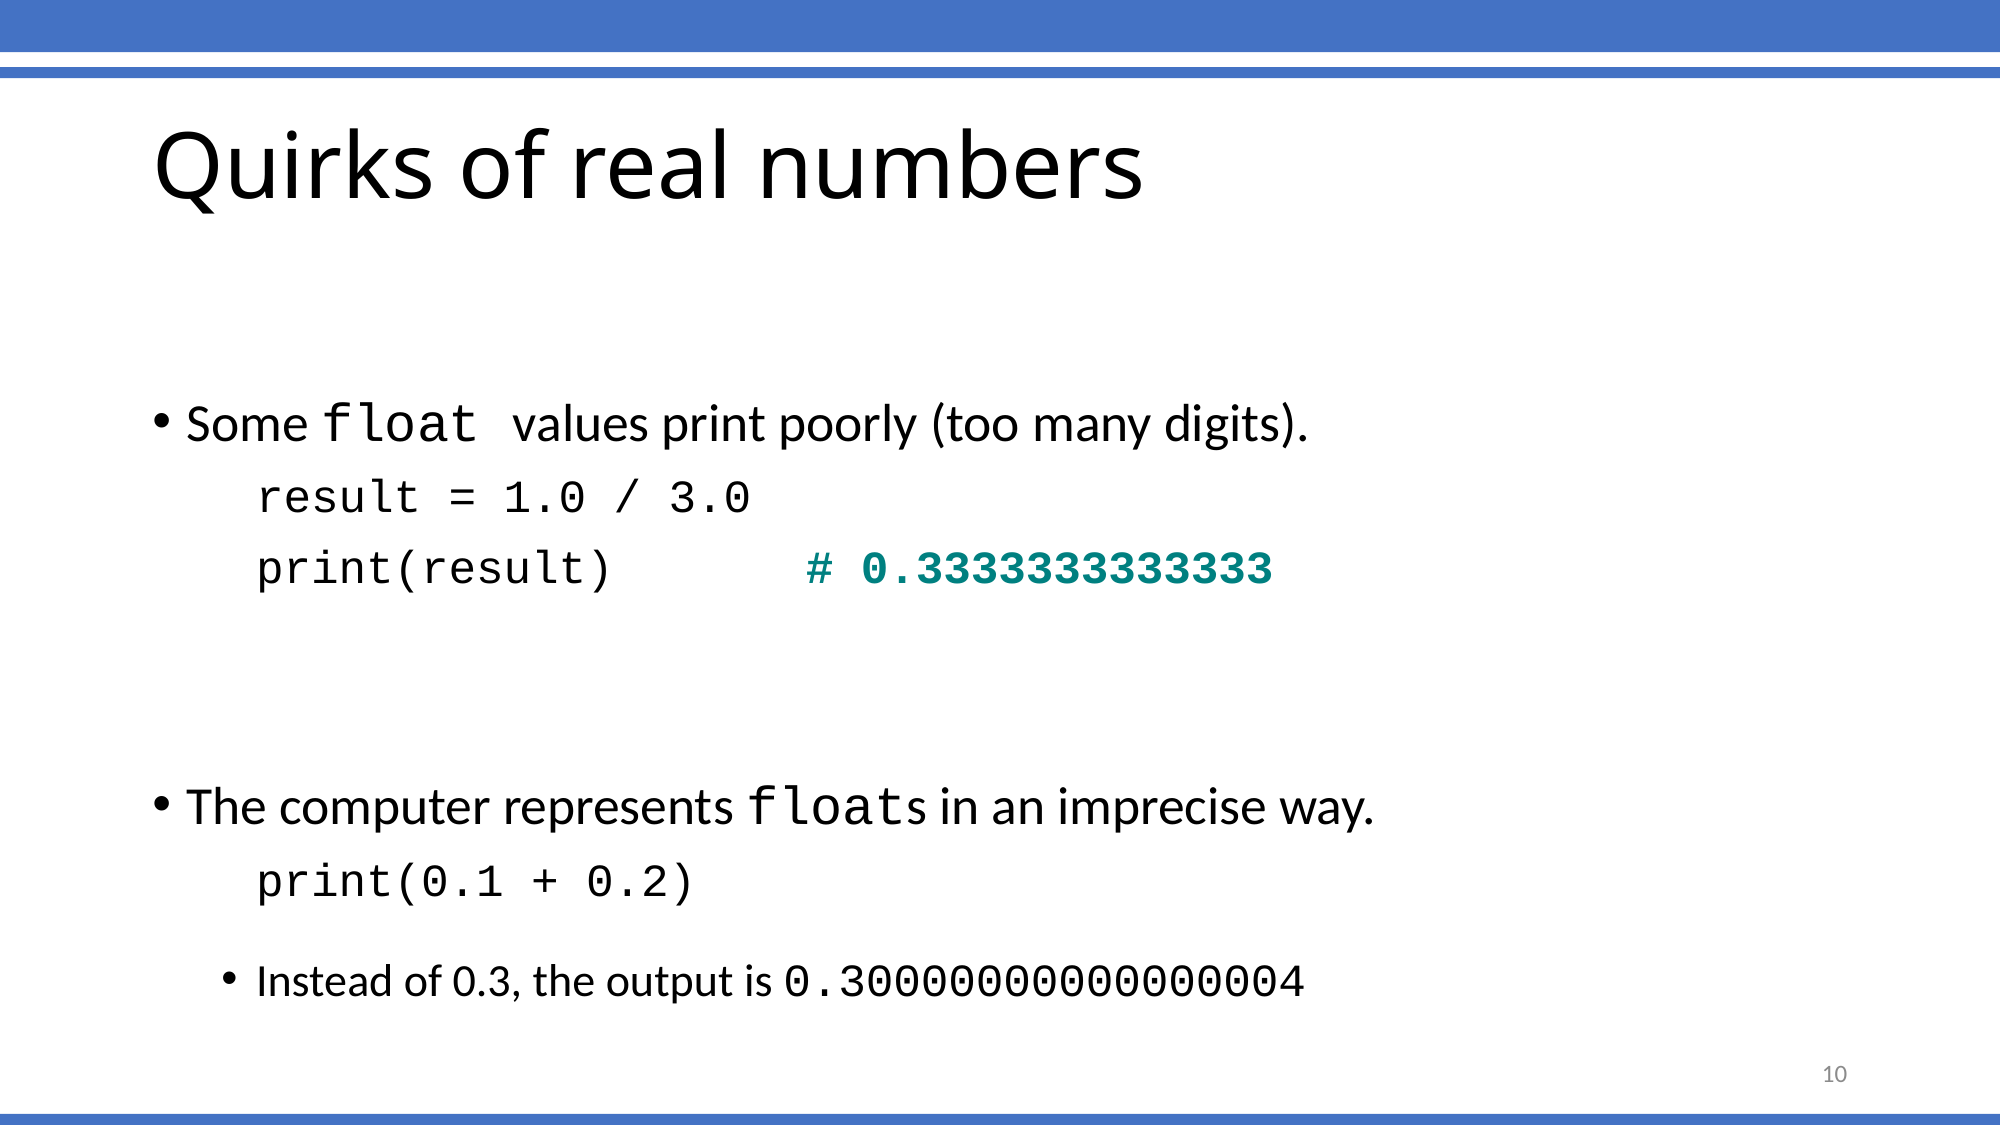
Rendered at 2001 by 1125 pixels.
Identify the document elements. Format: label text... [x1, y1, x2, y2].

title Quirks of real numbers [137, 59, 1863, 278]
slide_number 10 [1412, 1042, 1863, 1103]
list Some float values print poorly (too many digits). result = 1.0 / 3.0 print(result) # 0.3333333333333 The computer represents floats in an imprecise way. print(0.1 + 0.2) Instead of 0.3, the output is 0.30000000000000004 [137, 299, 1863, 1014]
